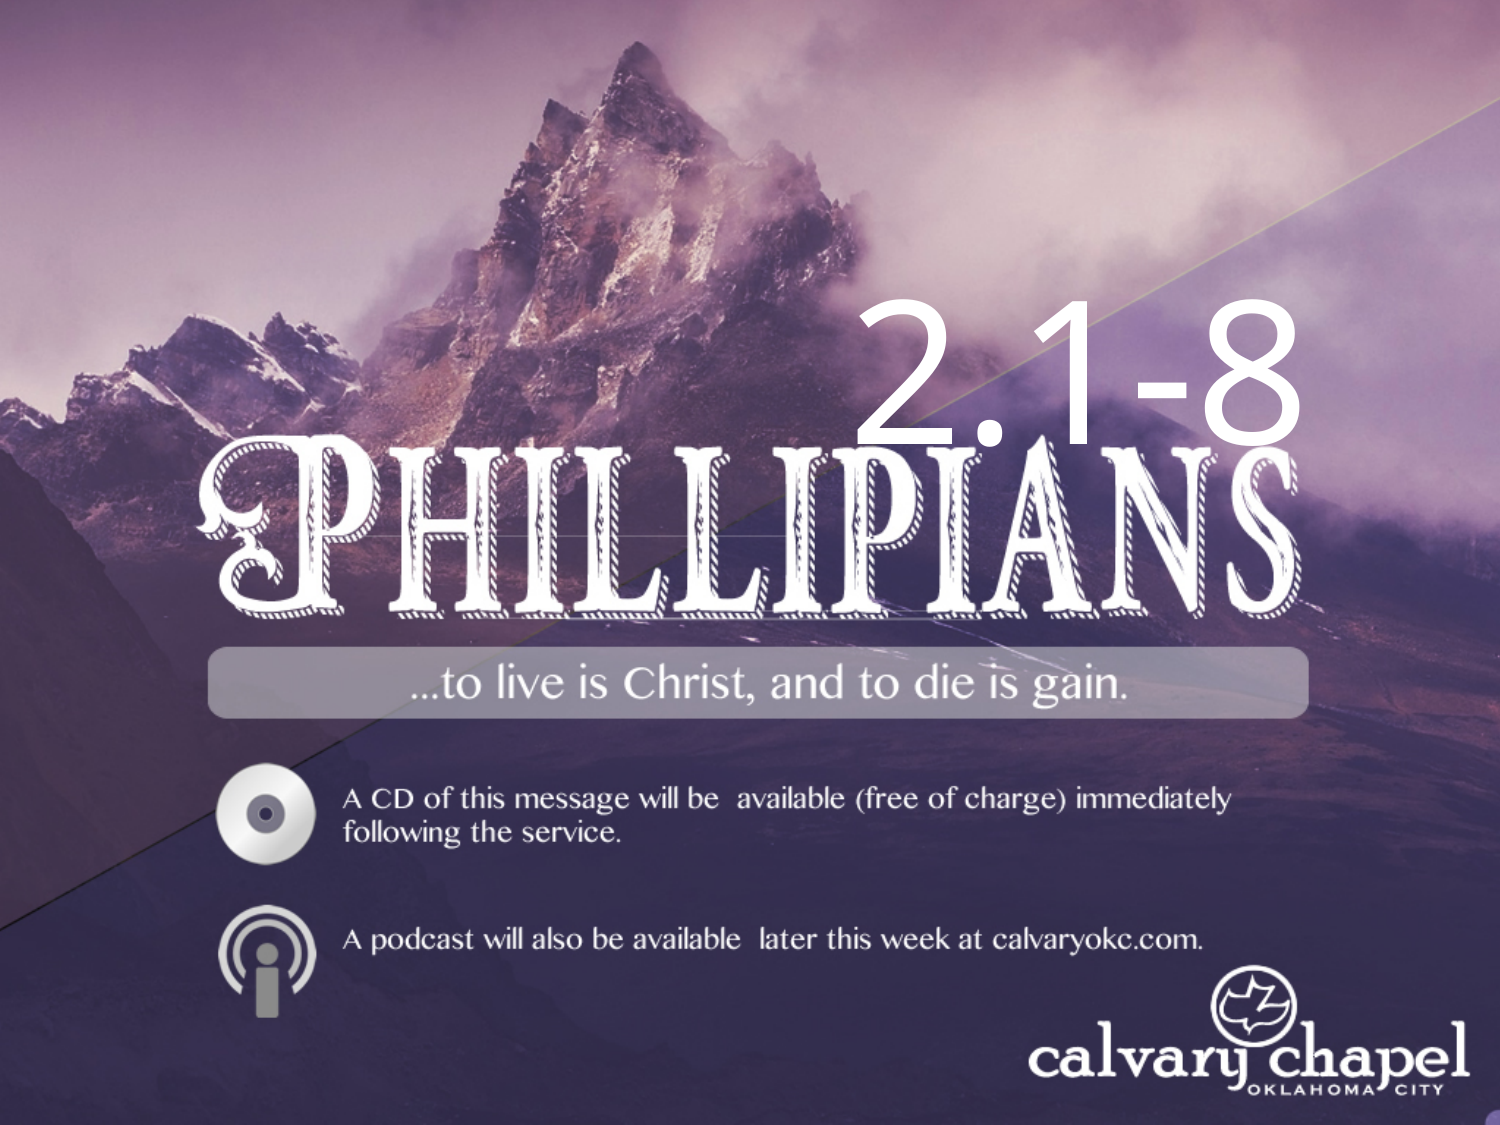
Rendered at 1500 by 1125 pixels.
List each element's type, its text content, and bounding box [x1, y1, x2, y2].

picture [0, 0, 1500, 1125]
text_box 2.1-8 [825, 237, 1325, 493]
